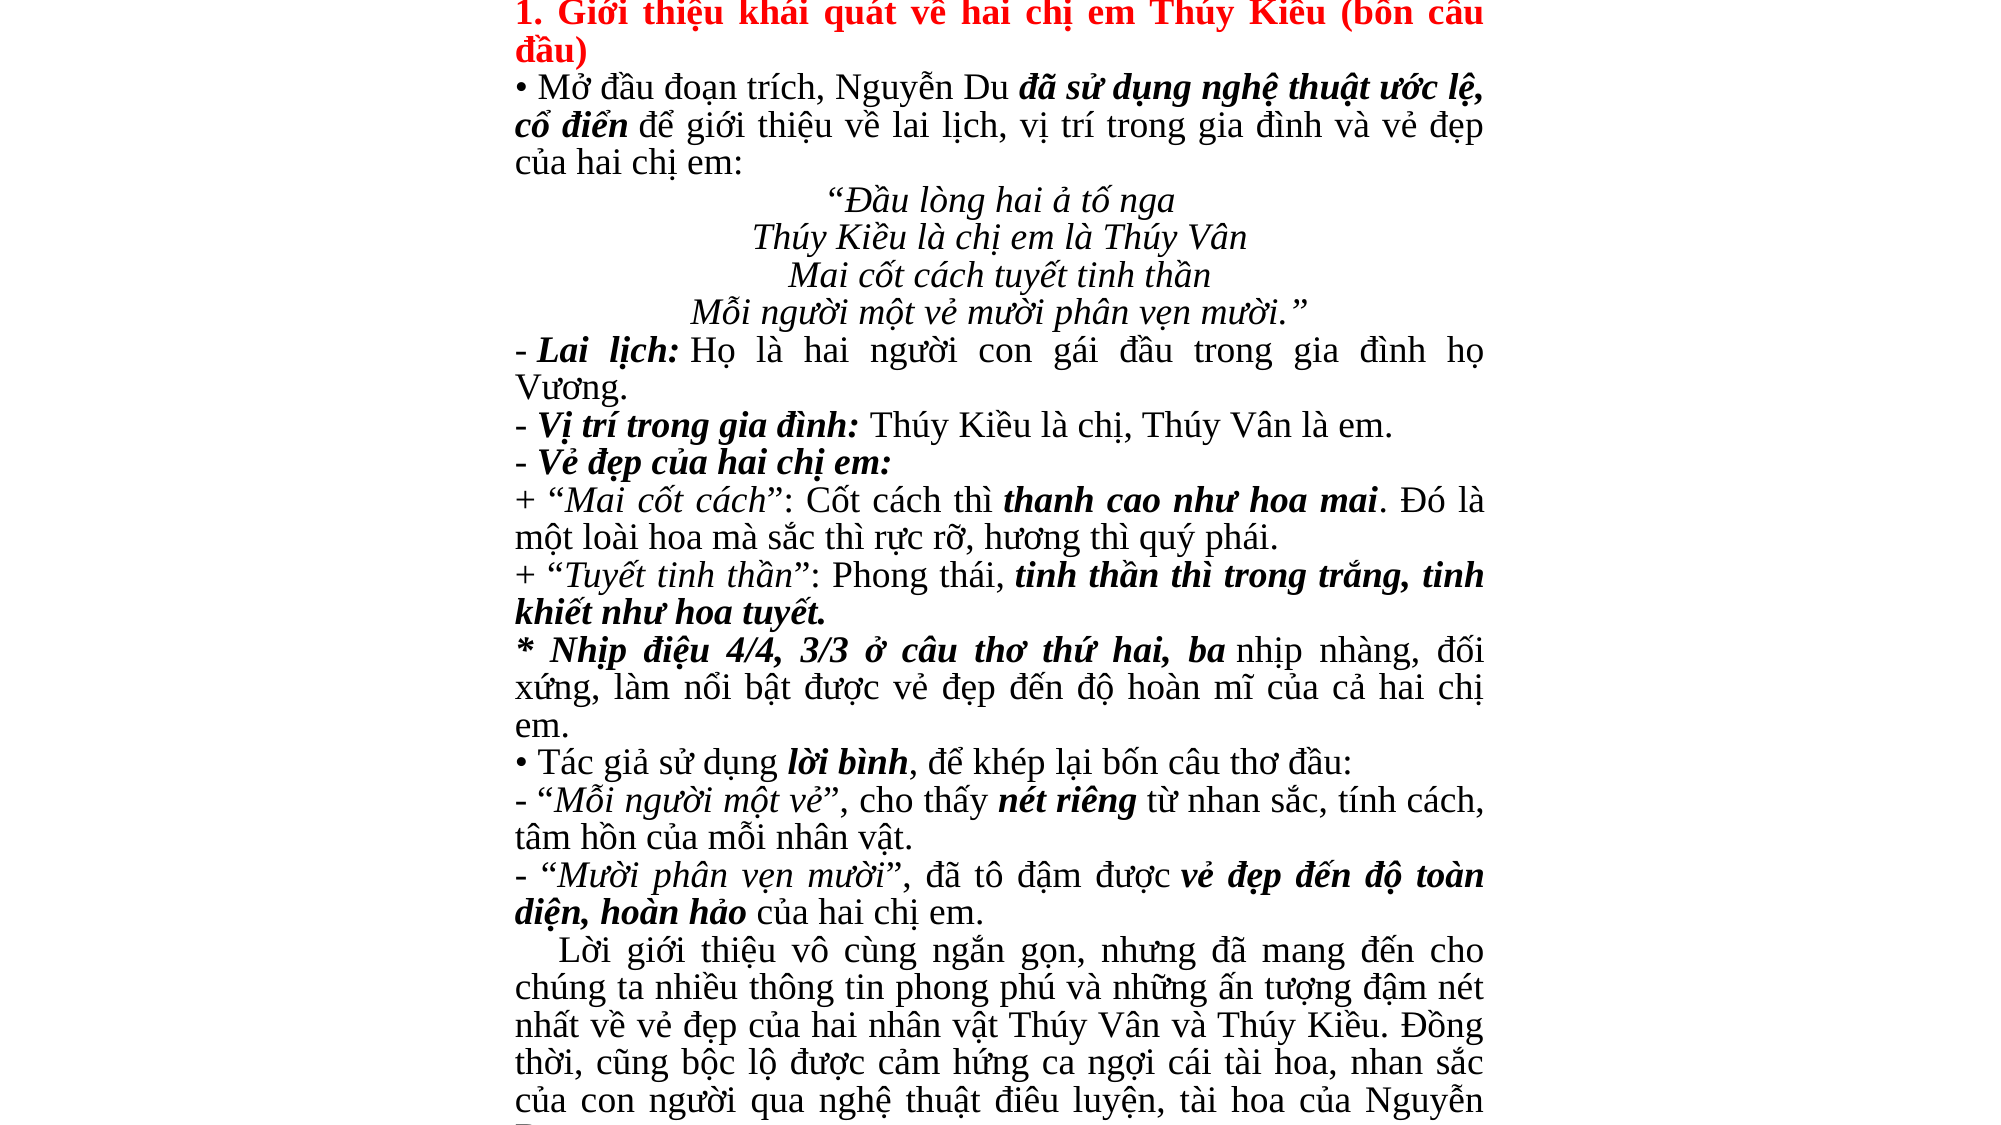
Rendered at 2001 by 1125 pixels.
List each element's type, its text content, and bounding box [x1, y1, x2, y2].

text_box II. Trọng tâm kiến thức 1. Giới thiệu khái quát về hai chị em Thúy Kiều (bốn câu đầu) • Mở đầu đoạn trích, Nguyễn Du đã sử dụng nghệ thuật ước lệ, cổ điển để giới thiệu về lai lịch, vị trí trong gia đình và vẻ đẹp của hai chị em: “Đầu lòng hai ả tố nga Thúy Kiều là chị em là Thúy Vân Mai cốt cách tuyết tinh thần Mỗi người một vẻ mười phân vẹn mười.” - Lai lịch: Họ là hai người con gái đầu trong gia đình họ Vương. - Vị trí trong gia đình: Thúy Kiều là chị, Thúy Vân là em. - Vẻ đẹp của hai chị em: + “Mai cốt cách”: Cốt cách thì thanh cao như hoa mai. Đó là một loài hoa mà sắc thì rực rỡ, hương thì quý phái. + “Tuyết tinh thần”: Phong thái, tinh thần thì trong trắng, tinh khiết như hoa tuyết. * Nhịp điệu 4/4, 3/3 ở câu thơ thứ hai, ba nhịp nhàng, đối xứng, làm nổi bật được vẻ đẹp đến độ hoàn mĩ của cả hai chị em. • Tác giả sử dụng lời bình, để khép lại bốn câu thơ đầu: - “Mỗi người một vẻ”, cho thấy nét riêng từ nhan sắc, tính cách, tâm hồn của mỗi nhân vật. - “Mười phân vẹn mười”, đã tô đậm được vẻ đẹp đến độ toàn diện, hoàn hảo của hai chị em. Lời giới thiệu vô cùng ngắn gọn, nhưng đã mang đến cho chúng ta nhiều thông tin phong phú và những ấn tượng đậm nét nhất về vẻ đẹp của hai nhân vật Thúy Vân và Thúy Kiều. Đồng thời, cũng bộc lộ được cảm hứng ca ngợi cái tài hoa, nhan sắc của con người qua nghệ thuật điêu luyện, tài hoa của Nguyễn Du. [500, 0, 1500, 1125]
